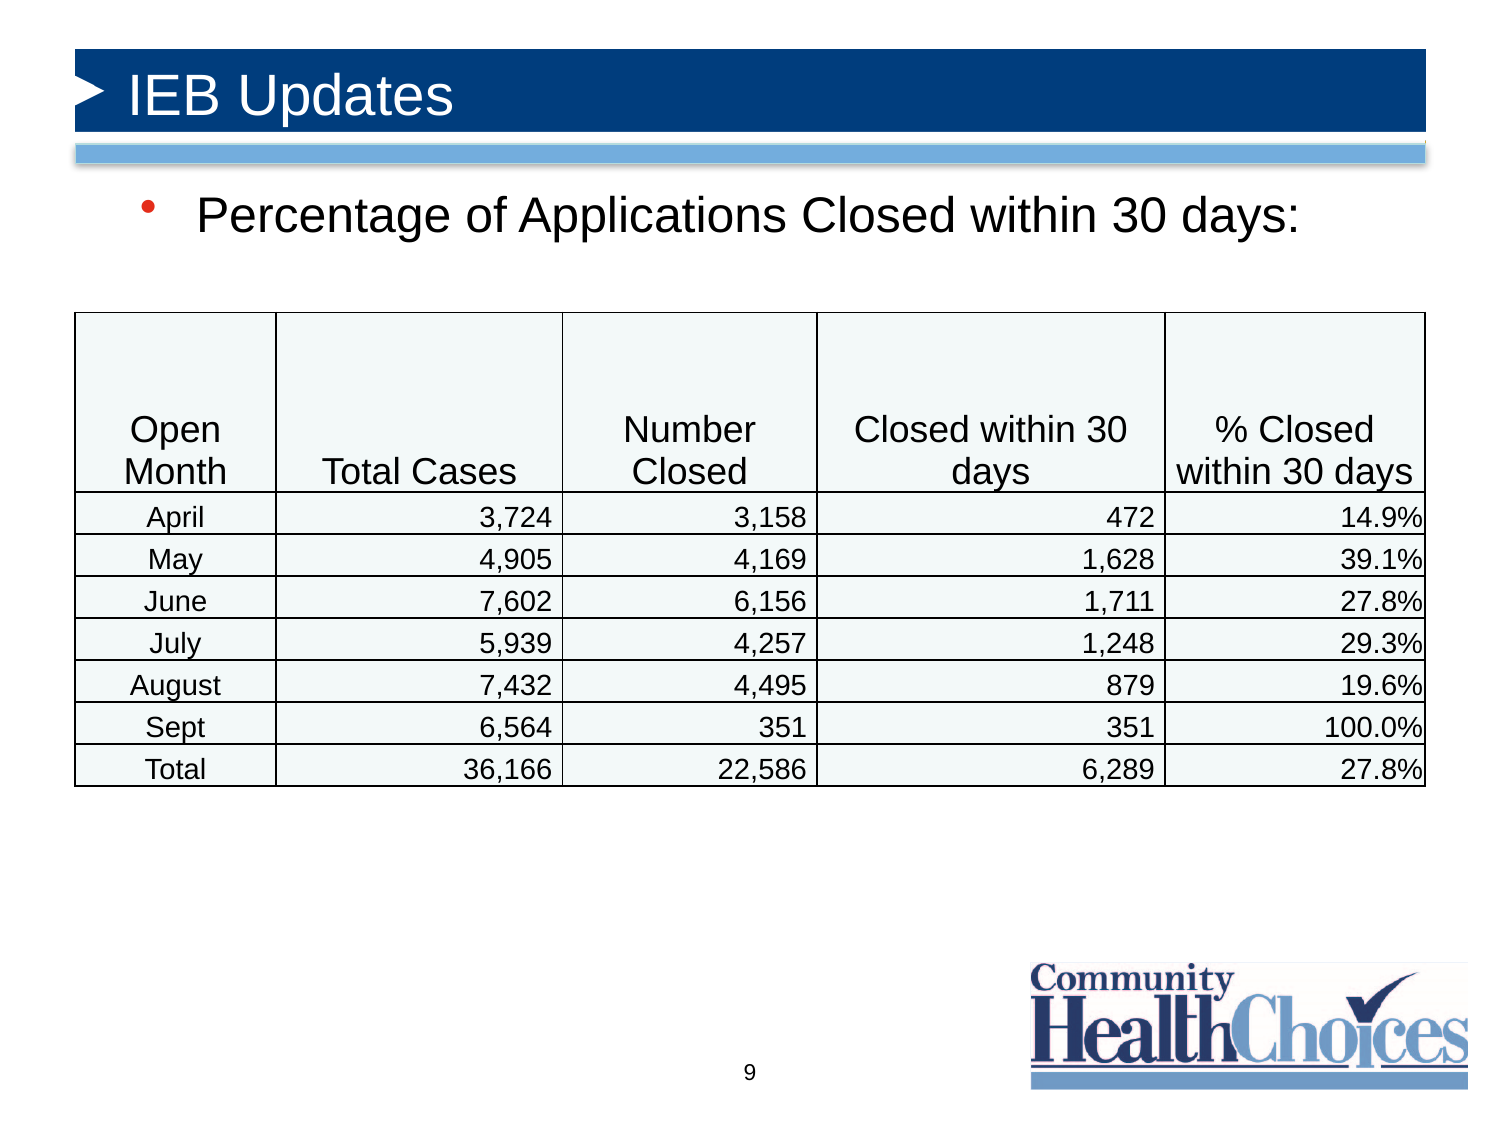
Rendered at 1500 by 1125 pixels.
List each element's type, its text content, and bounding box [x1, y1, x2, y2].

table_cell 351 [818, 703, 1164, 743]
table_cell July [76, 619, 275, 659]
table_header Total Cases [277, 313, 562, 491]
table_cell 7,432 [277, 661, 562, 701]
table_cell April [76, 493, 275, 533]
table_cell 4,257 [563, 619, 816, 659]
picture [75, 49, 1426, 139]
table_cell 39.1% [1166, 535, 1424, 575]
table_cell 19.6% [1166, 661, 1424, 701]
table_cell 7,602 [277, 577, 562, 617]
list Percentage of Applications Closed within 30 days: [125, 174, 1363, 288]
table_cell 879 [818, 661, 1164, 701]
table_cell 29.3% [1166, 619, 1424, 659]
table_cell 1,711 [818, 577, 1164, 617]
table_header % Closed within 30 days [1166, 313, 1424, 491]
table_header Number Closed [563, 313, 816, 491]
table_cell 6,156 [563, 577, 816, 617]
table_header Open Month [76, 313, 275, 491]
table_cell 36,166 [277, 745, 562, 785]
table_header Closed within 30 days [818, 313, 1164, 491]
table_cell August [76, 661, 275, 701]
table_cell 1,248 [818, 619, 1164, 659]
table_cell 22,586 [563, 745, 816, 785]
table_cell 6,289 [818, 745, 1164, 785]
table_cell 5,939 [277, 619, 562, 659]
table_cell 27.8% [1166, 745, 1424, 785]
table_cell May [76, 535, 275, 575]
table_cell 351 [563, 703, 816, 743]
table_cell 6,564 [277, 703, 562, 743]
table_cell 14.9% [1166, 493, 1424, 533]
table_cell June [76, 577, 275, 617]
table_cell 4,495 [563, 661, 816, 701]
table_cell 4,905 [277, 535, 562, 575]
table_cell 100.0% [1166, 703, 1424, 743]
table_cell 4,169 [563, 535, 816, 575]
title IEB Updates [112, 50, 1425, 125]
table_cell 27.8% [1166, 577, 1424, 617]
table_cell 1,628 [818, 535, 1164, 575]
table_cell 472 [818, 493, 1164, 533]
slide_number 9 [575, 1050, 925, 1091]
picture [1030, 962, 1468, 1090]
table_cell Sept [76, 703, 275, 743]
table_cell Total [76, 745, 275, 785]
table_cell 3,158 [563, 493, 816, 533]
table_cell 3,724 [277, 493, 562, 533]
